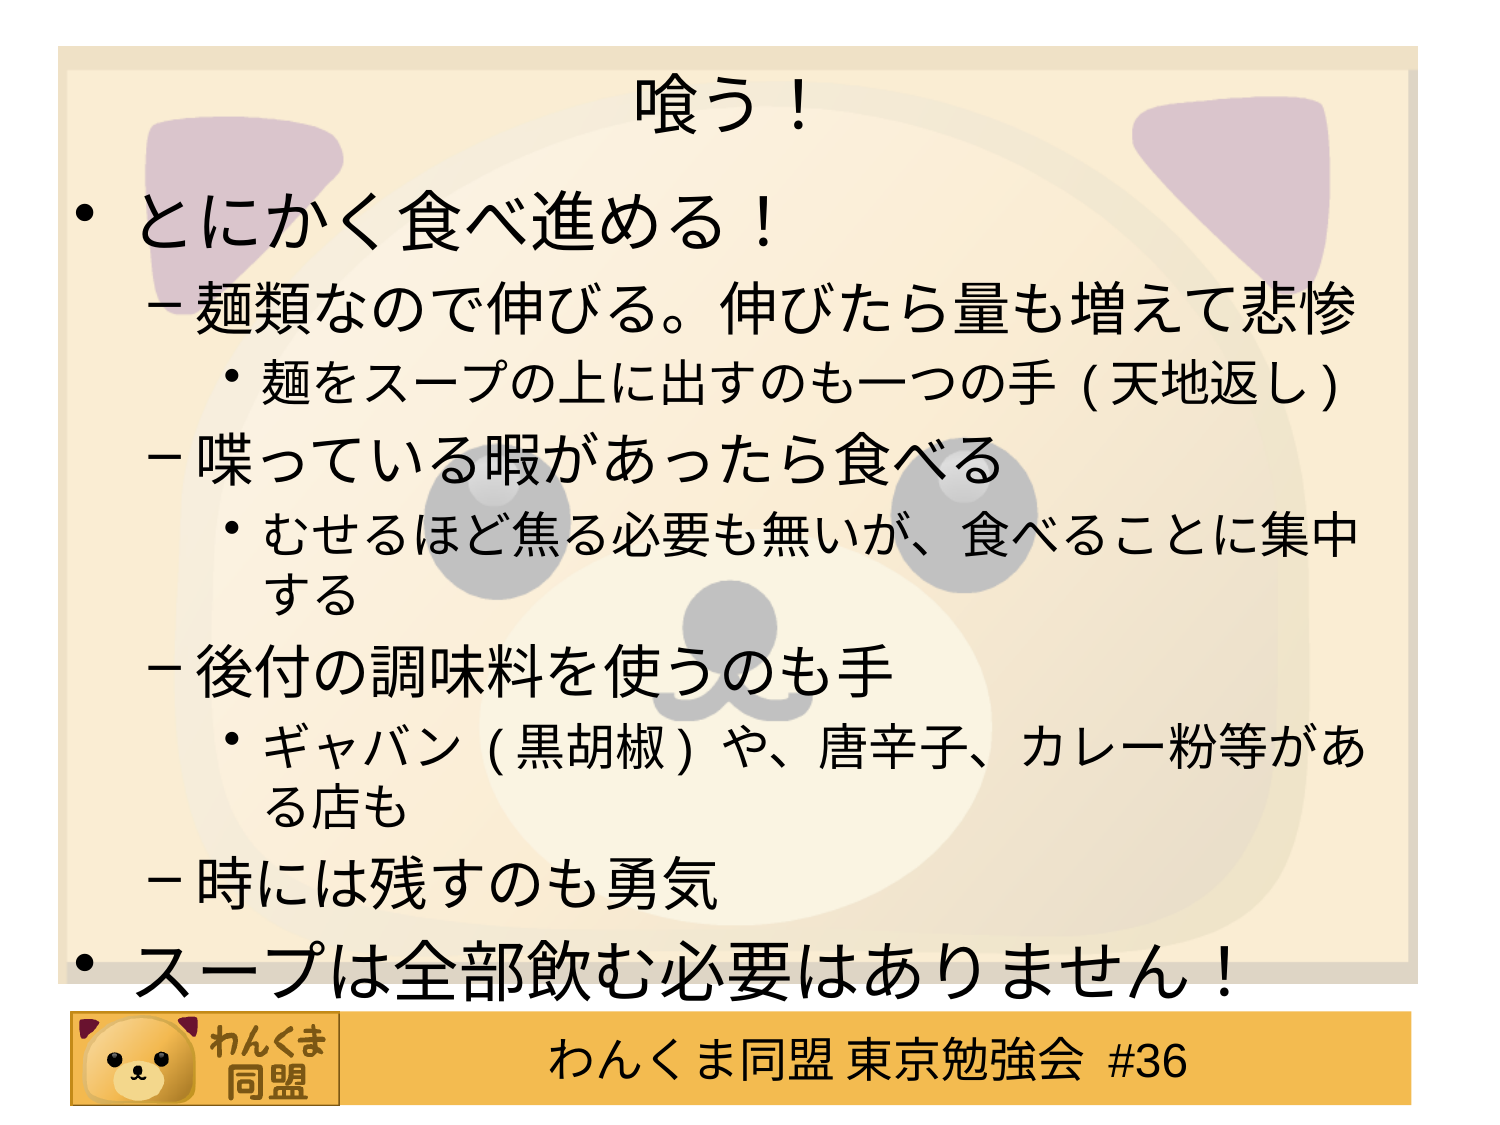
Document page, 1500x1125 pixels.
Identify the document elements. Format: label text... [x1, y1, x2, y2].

title 喰う！ [58, 44, 1407, 162]
picture [70, 1011, 340, 1106]
picture [58, 46, 1418, 984]
list とにかく食べ進める！ 麺類なので伸びる。伸びたら量も増えて悲惨 麺をスープの上に出すのも一つの手 (天地返し) 喋っている暇があったら食べる むせるほど焦る必要も無いが、食べることに集中する 後付の調味料を使うのも手 ギャバン (黒胡椒) や、唐辛子、カレー粉等がある店も 時には残すのも勇気 スープは全部飲む必要はありません！ [58, 172, 1407, 985]
